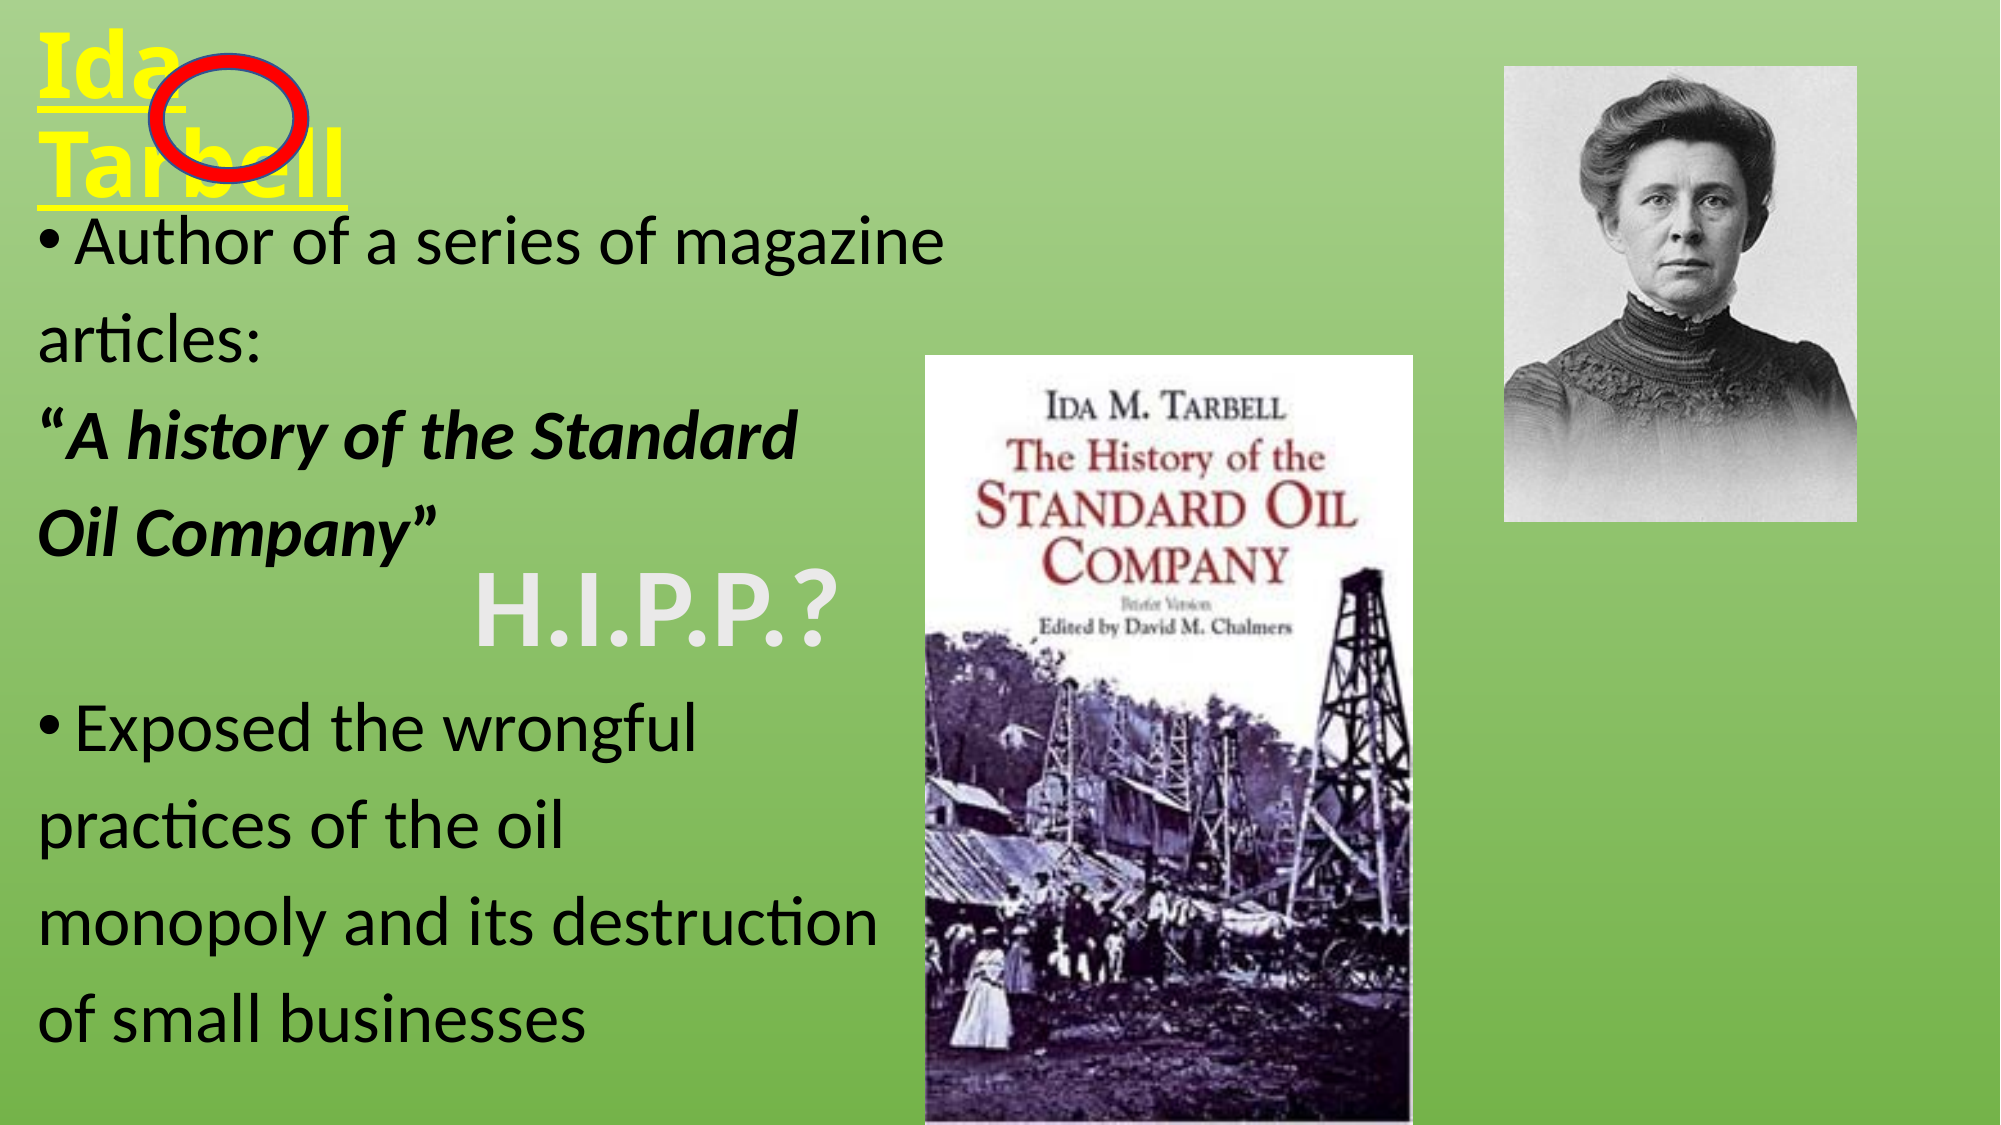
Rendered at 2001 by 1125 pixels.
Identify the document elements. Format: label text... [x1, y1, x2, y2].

title Ida Tarbell [22, 9, 457, 196]
text_box [147, 52, 310, 185]
picture [925, 355, 1413, 1125]
picture [1504, 66, 1857, 522]
text_box H.I.P.P.? [458, 526, 857, 677]
list Author of a series of magazine articles: “A history of the Standard Oil Company” Exposed the wrongful practices of the oil monopoly and its destruction of small businesses [22, 196, 1120, 1009]
